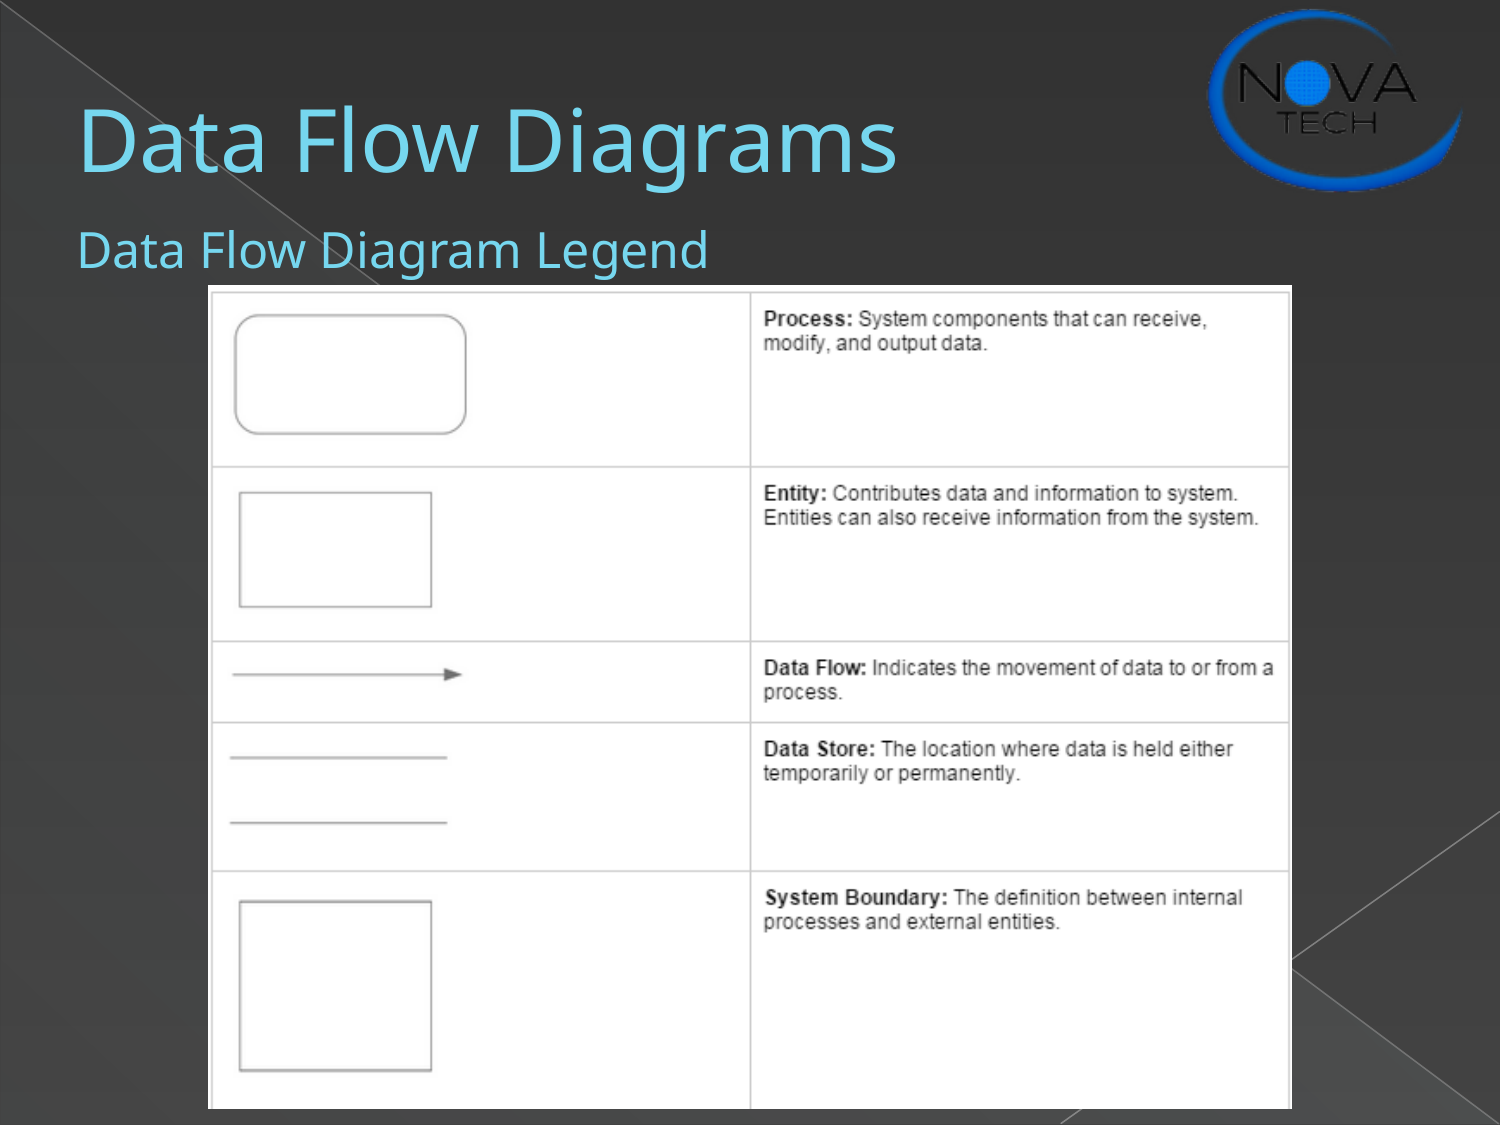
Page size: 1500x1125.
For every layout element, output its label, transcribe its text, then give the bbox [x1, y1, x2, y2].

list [207, 285, 1293, 1110]
title Data Flow Diagram Legend [0, 211, 728, 286]
title Data Flow Diagrams [0, 22, 1332, 253]
picture [1162, 0, 1500, 234]
